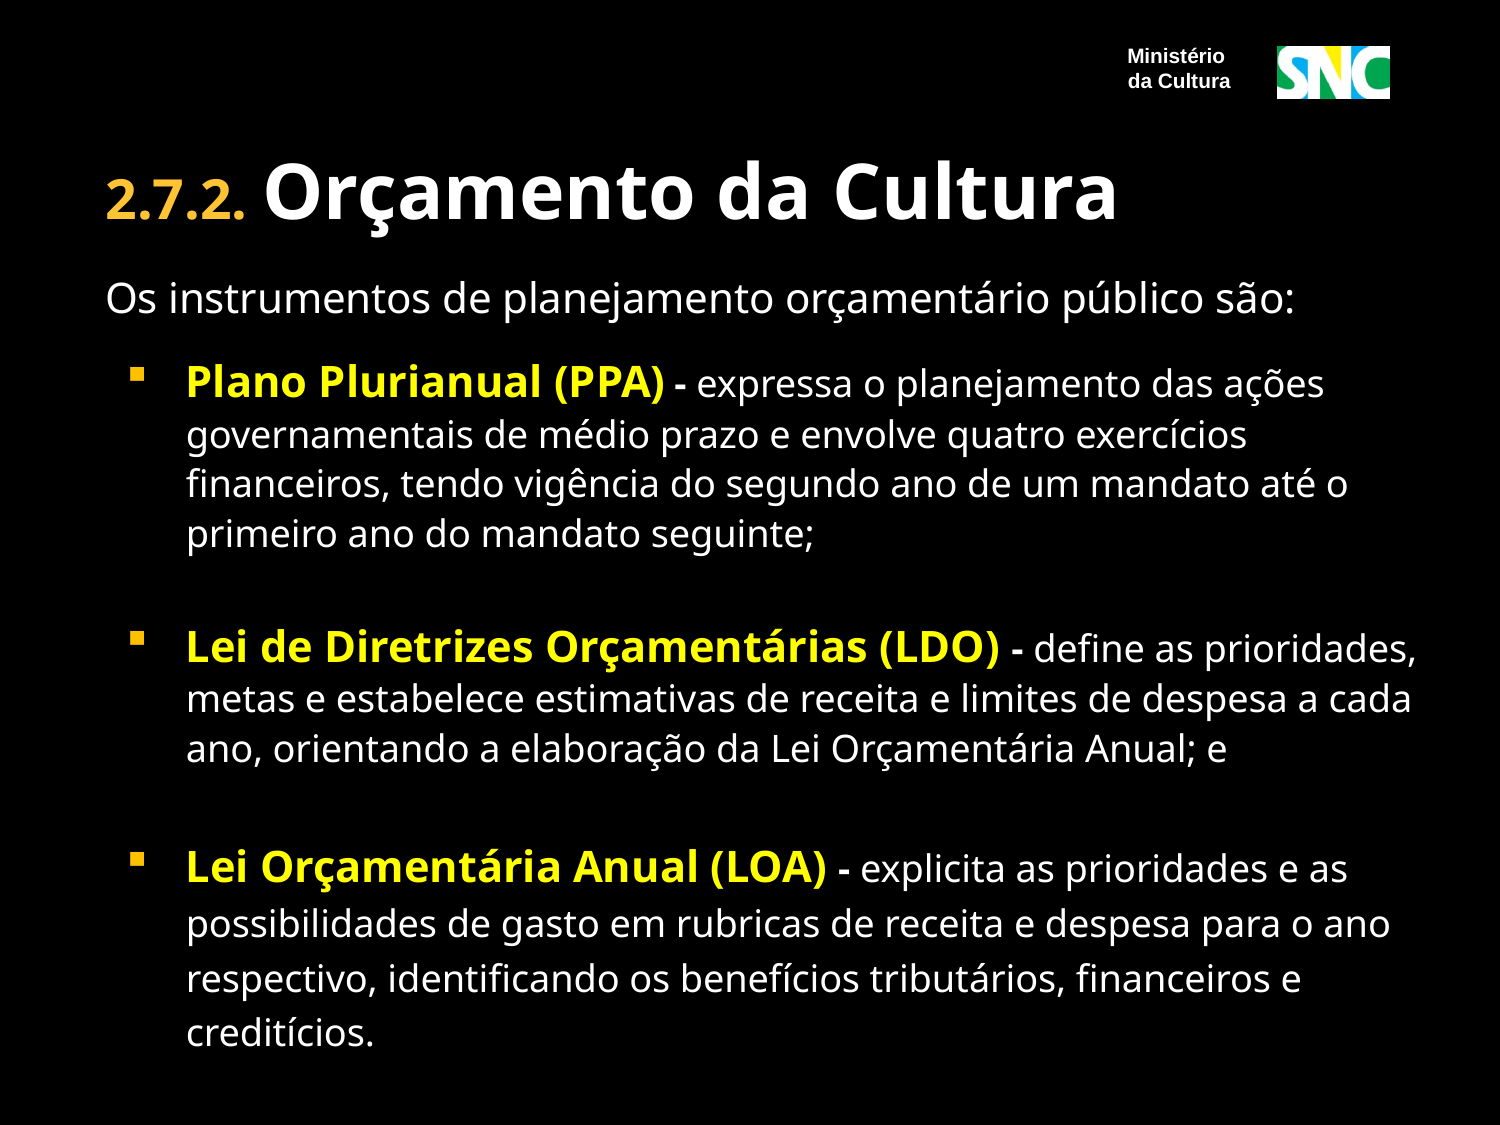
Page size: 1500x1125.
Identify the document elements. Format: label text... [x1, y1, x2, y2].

text_box Ministério da Cultura [1113, 37, 1245, 101]
list 2.7.2. Orçamento da Cultura Os instrumentos de planejamento orçamentário público são: Plano Plurianual (PPA) - expressa o planejamento das ações governamentais de médio prazo e envolve quatro exercícios financeiros, tendo vigência do segundo ano de um mandato até o primeiro ano do mandato seguinte; Lei de Diretrizes Orçamentárias (LDO) - define as prioridades, metas e estabelece estimativas de receita e limites de despesa a cada ano, orientando a elaboração da Lei Orçamentária Anual; e Lei Orçamentária Anual (LOA) - explicita as prioridades e as possibilidades de gasto em rubricas de receita e despesa para o ano respectivo, identificando os benefícios tributários, financeiros e creditícios. [40, 152, 1446, 1079]
picture [1276, 46, 1391, 100]
